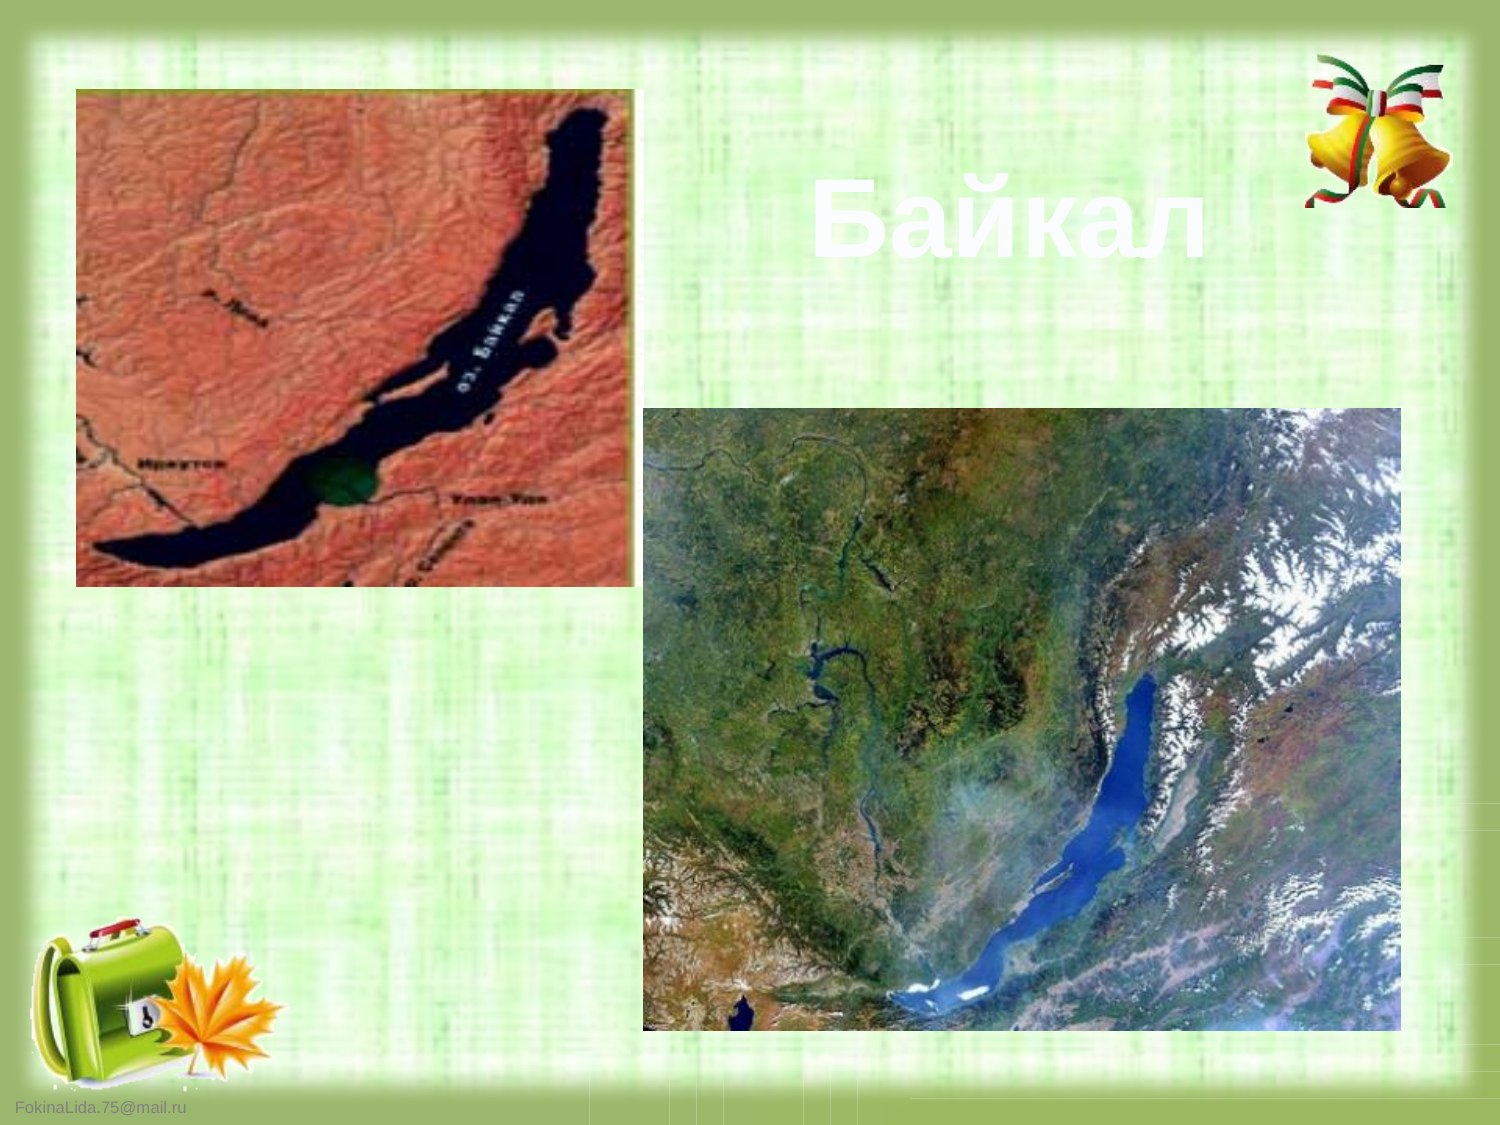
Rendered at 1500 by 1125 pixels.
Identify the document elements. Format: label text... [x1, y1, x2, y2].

text_box Байкал [750, 137, 1270, 288]
picture [29, 49, 1456, 1096]
